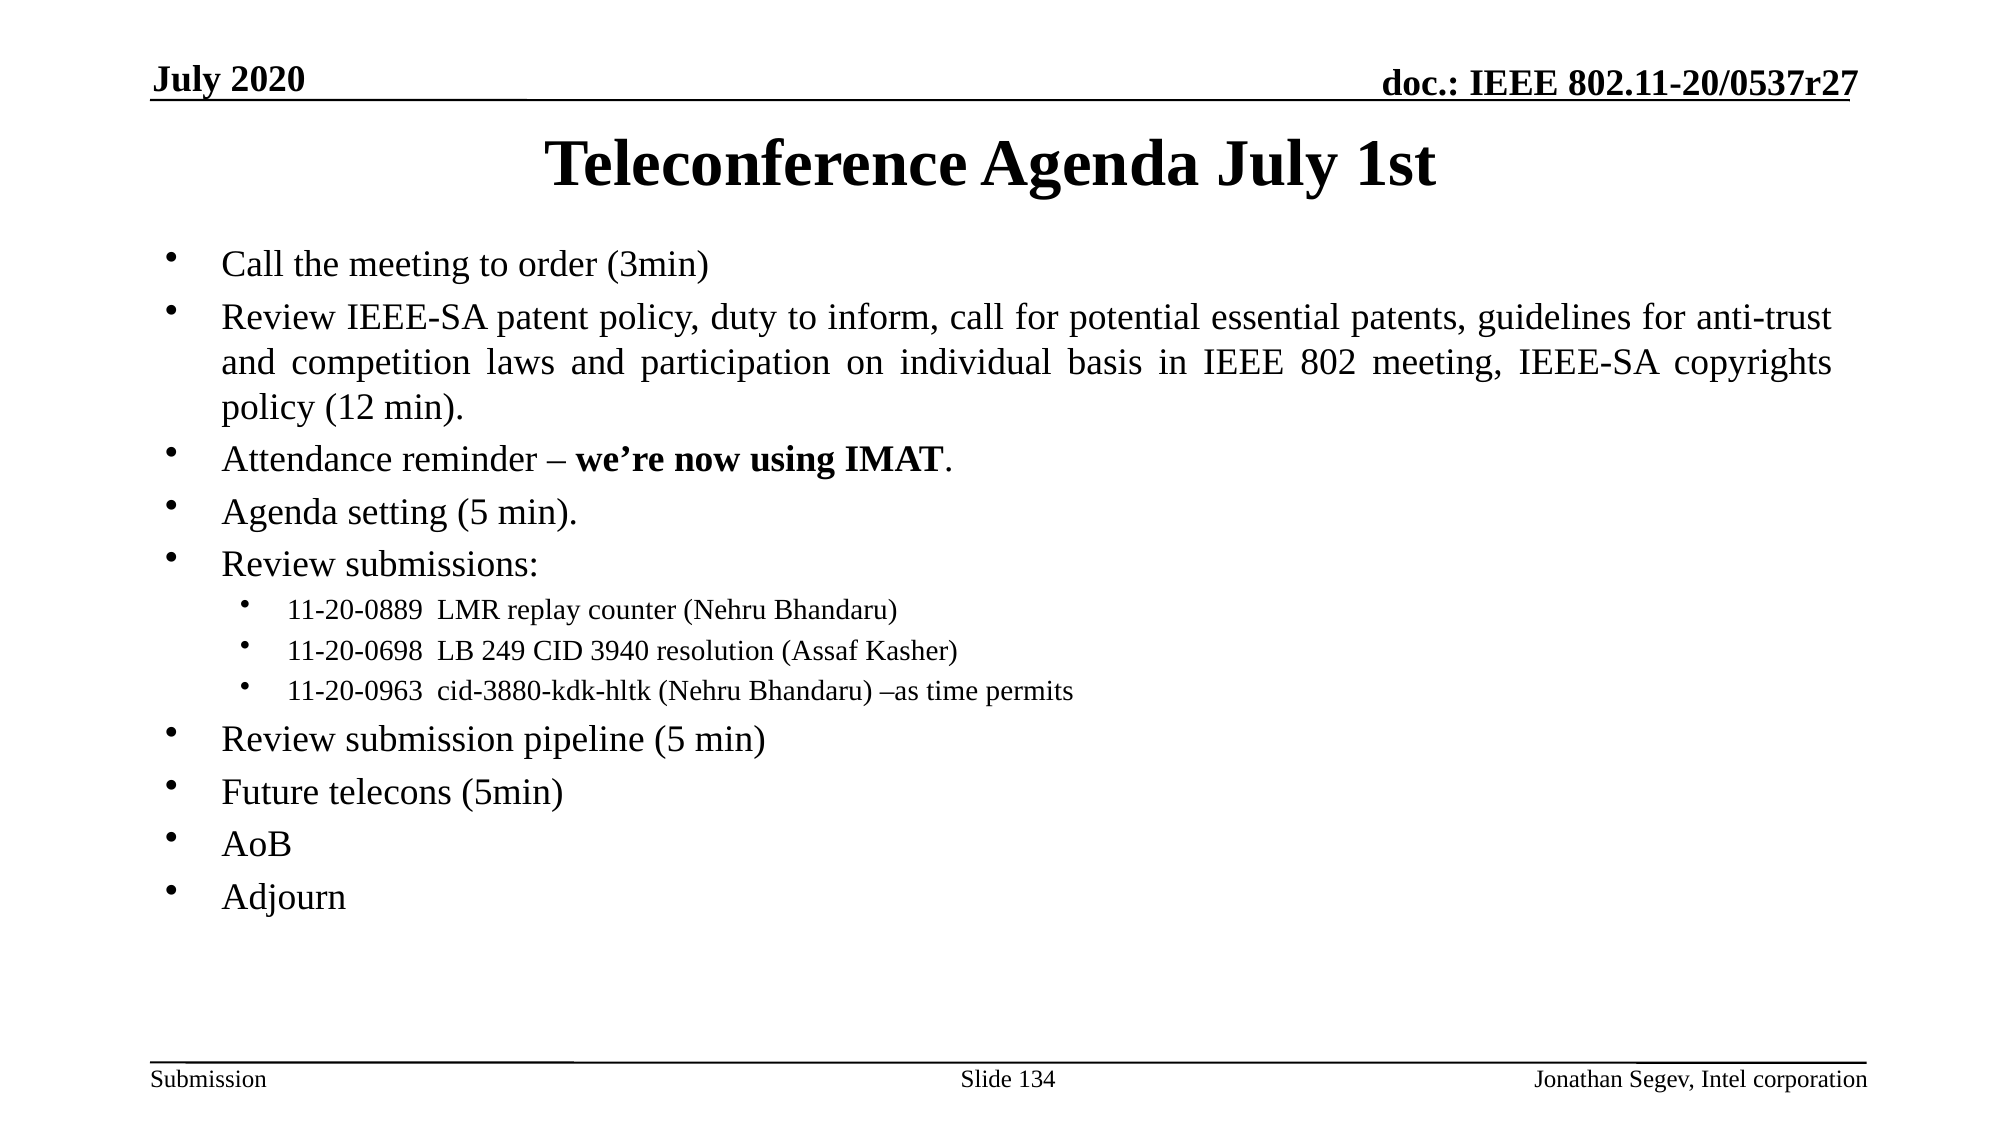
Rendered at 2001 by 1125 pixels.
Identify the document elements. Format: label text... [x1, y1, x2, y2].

list Call the meeting to order (3min) Review IEEE-SA patent policy, duty to inform, call for potential essential patents, guidelines for anti-trust and competition laws and participation on individual basis in IEEE 802 meeting, IEEE-SA copyrights policy (12 min). Attendance reminder – we’re now using IMAT. Agenda setting (5 min). Review submissions: 11-20-0889 LMR replay counter (Nehru Bhandaru) 11-20-0698 LB 249 CID 3940 resolution (Assaf Kasher) 11-20-0963 cid-3880-kdk-hltk (Nehru Bhandaru) –as time permits Review submission pipeline (5 min) Future telecons (5min) AoB Adjourn [149, 231, 1850, 1000]
title Teleconference Agenda July 1st [149, 112, 1850, 205]
footer Jonathan Segev, Intel corporation [1171, 1061, 1869, 1093]
slide_number Slide 134 [950, 1061, 1067, 1123]
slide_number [152, 54, 563, 100]
